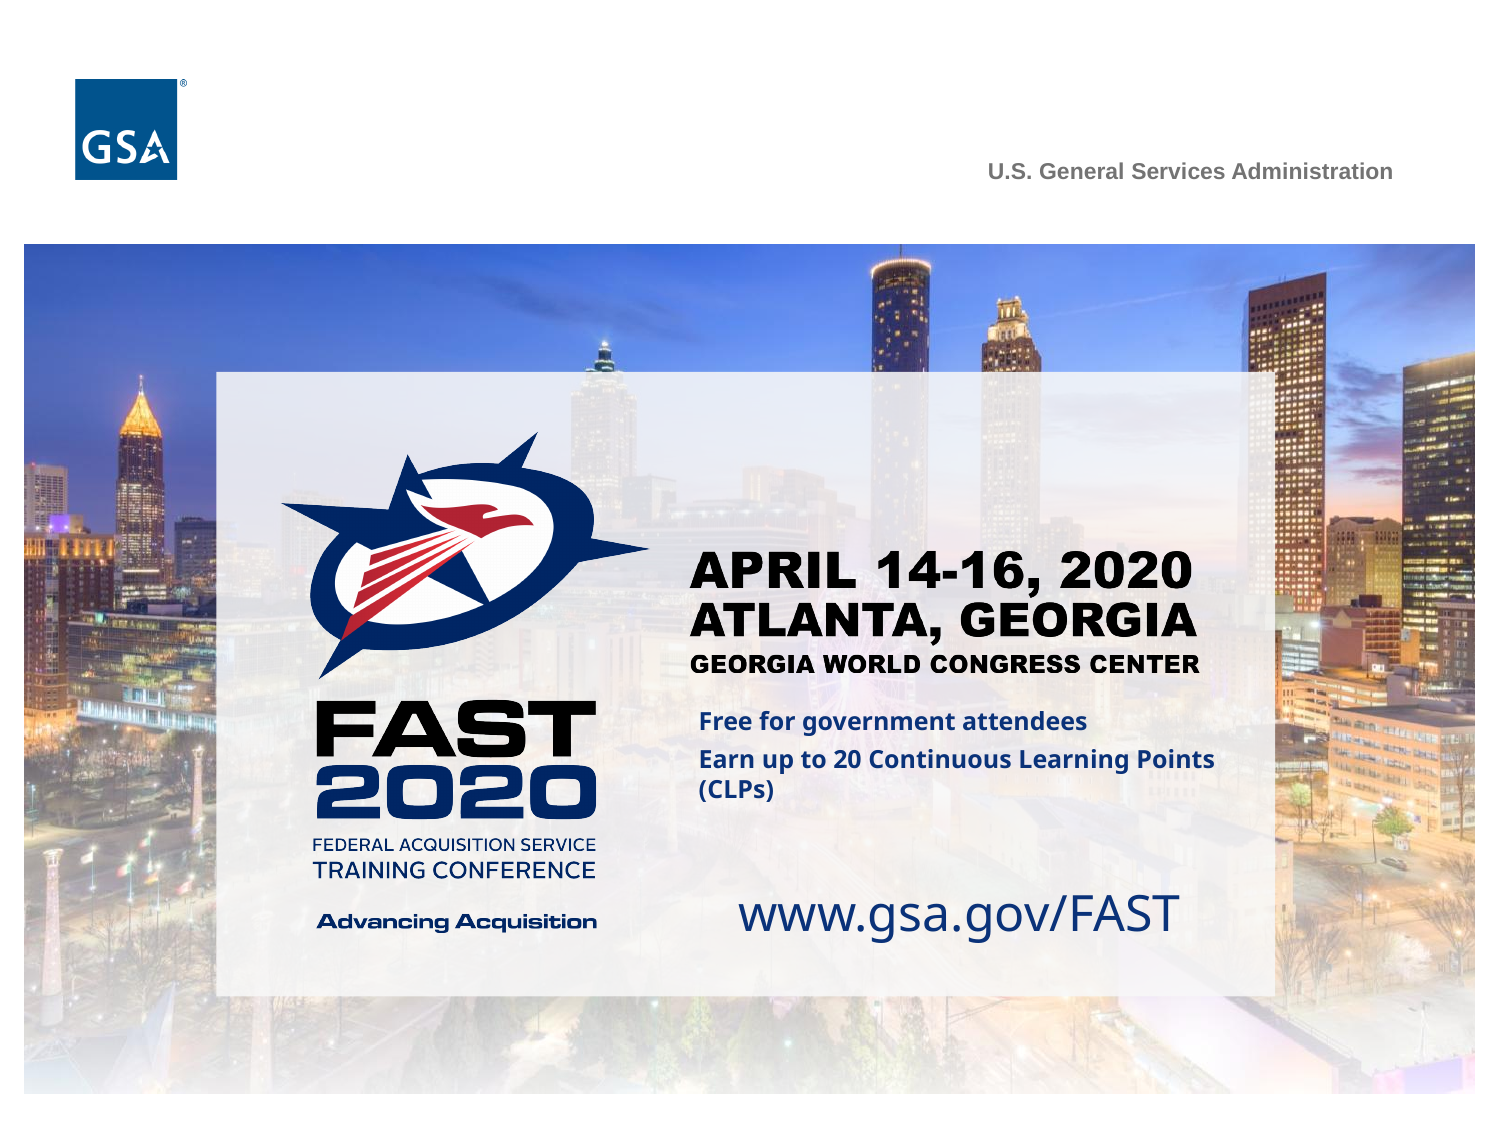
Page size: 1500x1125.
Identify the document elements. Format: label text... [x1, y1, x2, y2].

picture [74, 78, 187, 180]
text_box U.S. General Services Administration [972, 141, 1484, 192]
picture [24, 243, 1476, 1094]
